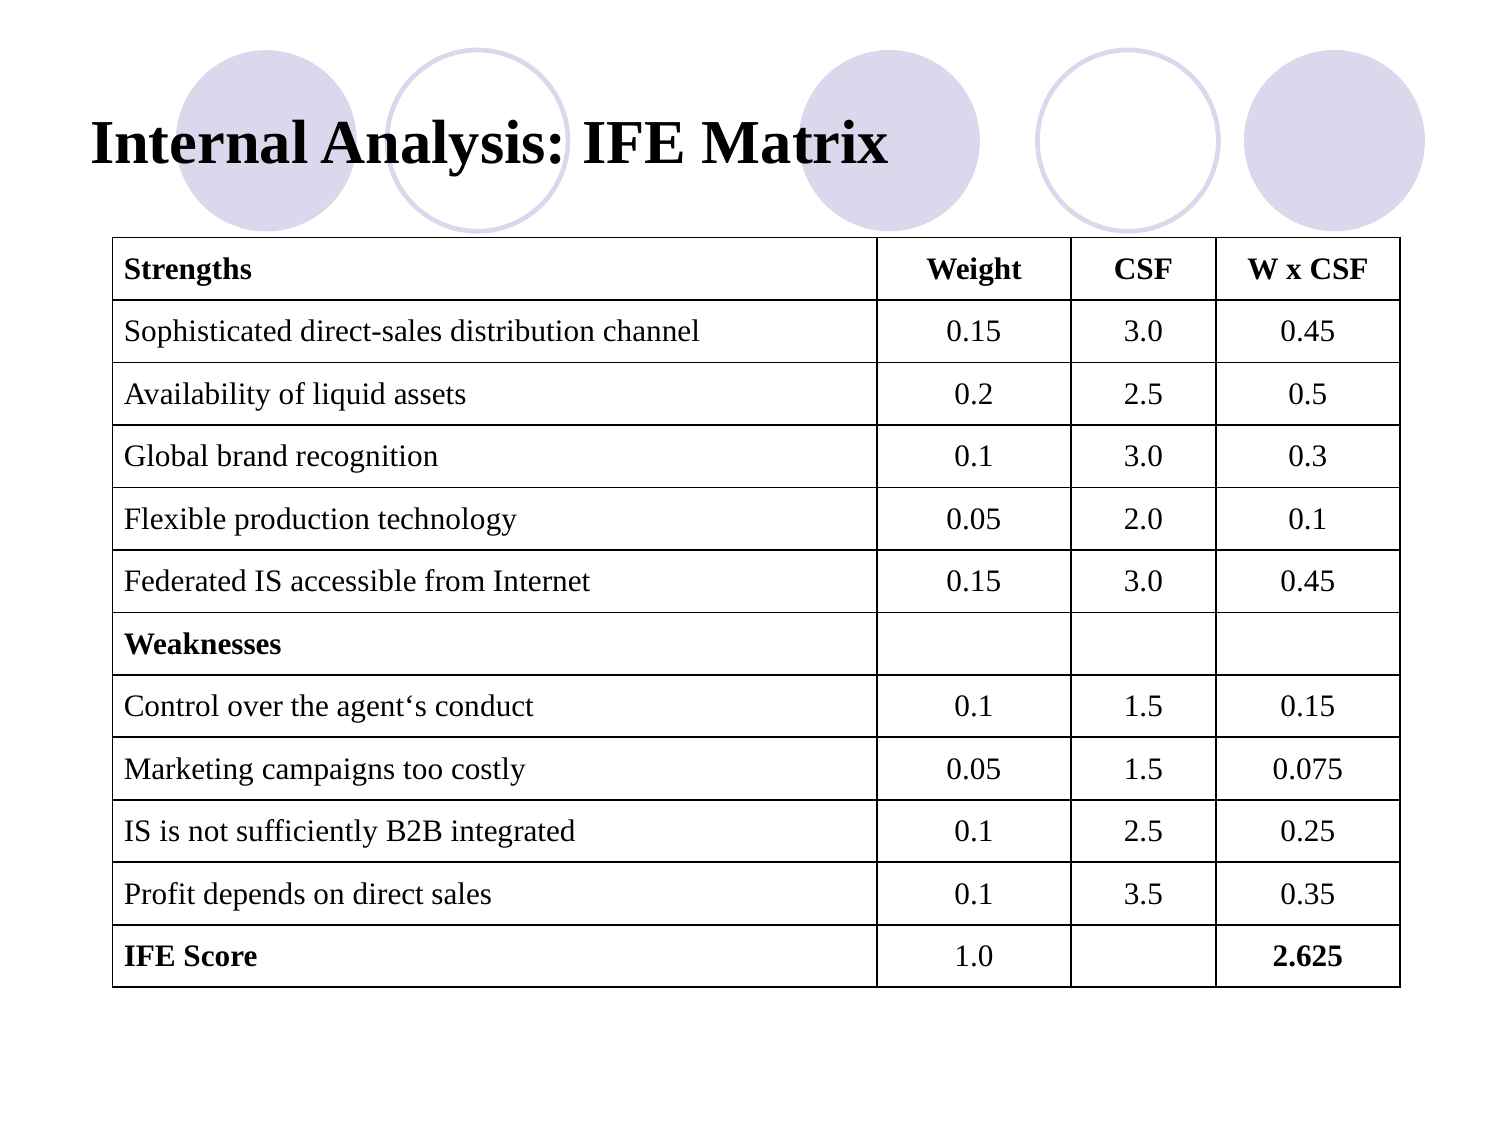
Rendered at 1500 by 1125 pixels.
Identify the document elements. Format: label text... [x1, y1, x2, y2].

table_cell Marketing campaigns too costly [113, 738, 876, 799]
table_cell Weaknesses [113, 613, 876, 674]
table_cell IS is not sufficiently B2B integrated [113, 801, 876, 861]
table_cell 0.1 [878, 801, 1070, 861]
table_cell 0.1 [878, 676, 1070, 736]
table_cell 0.05 [878, 488, 1070, 549]
table_cell Profit depends on direct sales [113, 863, 876, 924]
table_cell 2.5 [1072, 801, 1215, 861]
table_cell 2.5 [1072, 363, 1215, 424]
table_cell 1.5 [1072, 738, 1215, 799]
table_cell Global brand recognition [113, 426, 876, 487]
table_cell Flexible production technology [113, 488, 876, 549]
table_cell Sophisticated direct-sales distribution channel [113, 301, 876, 362]
table_cell [1217, 613, 1399, 674]
table_cell IFE Score [113, 926, 876, 986]
table_cell 2.625 [1217, 926, 1399, 986]
table_cell 0.45 [1217, 301, 1399, 362]
table_cell 1.0 [878, 926, 1070, 986]
table_cell Federated IS accessible from Internet [113, 551, 876, 612]
table_cell Availability of liquid assets [113, 363, 876, 424]
table_cell 0.1 [878, 863, 1070, 924]
table_cell 0.5 [1217, 363, 1399, 424]
table_cell 0.2 [878, 363, 1070, 424]
table_cell 3.0 [1072, 551, 1215, 612]
table_cell 2.0 [1072, 488, 1215, 549]
table_cell 3.0 [1072, 426, 1215, 487]
table_cell [878, 613, 1070, 674]
table_cell 0.25 [1217, 801, 1399, 861]
table_cell 0.15 [1217, 676, 1399, 736]
table_cell 3.5 [1072, 863, 1215, 924]
table_cell [1072, 613, 1215, 674]
table_header Weight [878, 238, 1070, 299]
table_header Strengths [113, 238, 876, 299]
table_header W x CSF [1217, 238, 1399, 299]
table_cell 0.1 [1217, 488, 1399, 549]
table_cell 0.075 [1217, 738, 1399, 799]
table_cell 0.15 [878, 301, 1070, 362]
table_cell Control over the agent‘s conduct [113, 676, 876, 736]
table_cell 0.1 [878, 426, 1070, 487]
table_cell 3.0 [1072, 301, 1215, 362]
table_header CSF [1072, 238, 1215, 299]
table_cell [1072, 926, 1215, 986]
table_cell 0.35 [1217, 863, 1399, 924]
table_cell 1.5 [1072, 676, 1215, 736]
table_cell 0.45 [1217, 551, 1399, 612]
table_cell 0.05 [878, 738, 1070, 799]
table_cell 0.15 [878, 551, 1070, 612]
table_cell 0.3 [1217, 426, 1399, 487]
title Internal Analysis: IFE Matrix [74, 44, 1426, 233]
